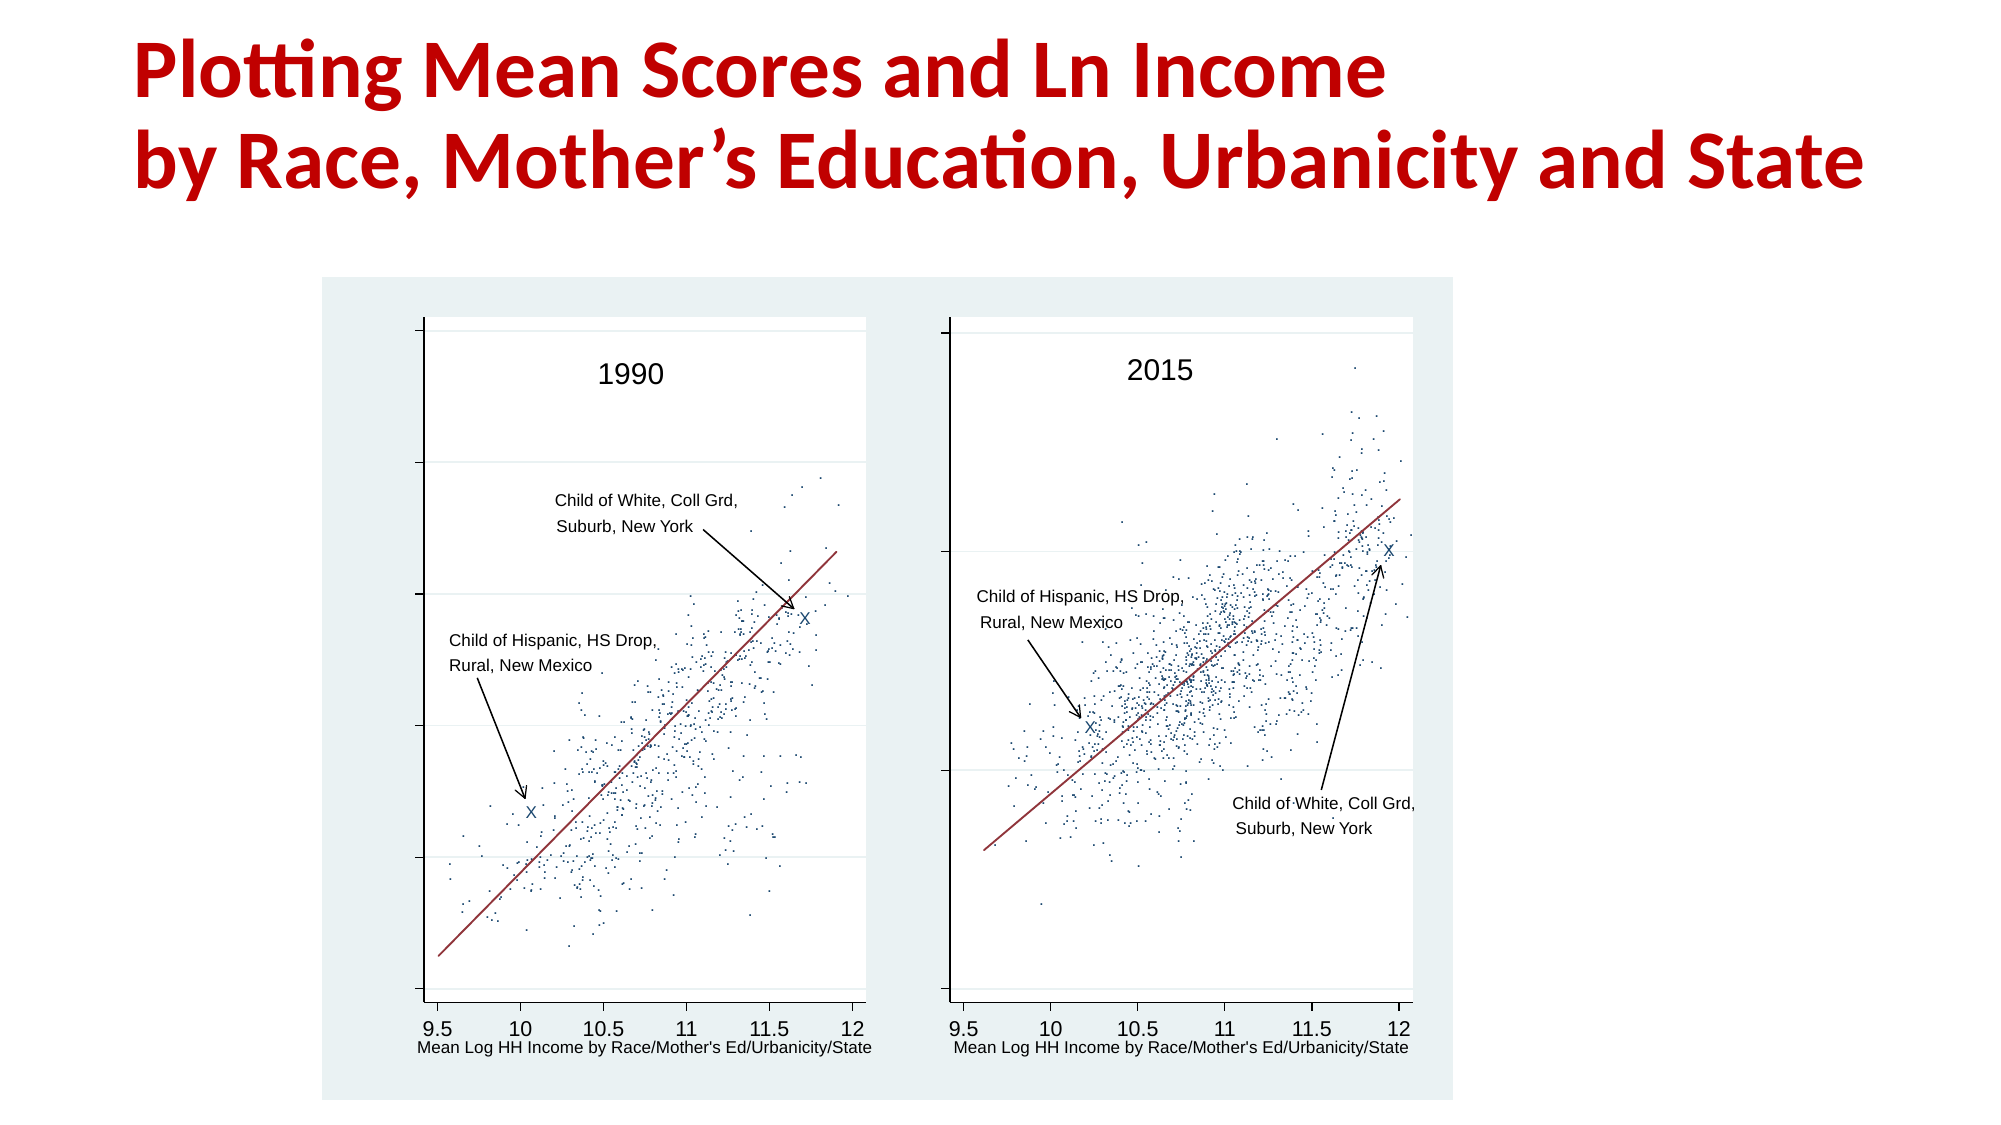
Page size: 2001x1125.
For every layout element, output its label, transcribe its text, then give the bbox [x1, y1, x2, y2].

title Plotting Mean Scores and Ln Income by Race, Mother’s Education, Urbanicity and State [119, 7, 1924, 225]
picture [322, 277, 1453, 1102]
